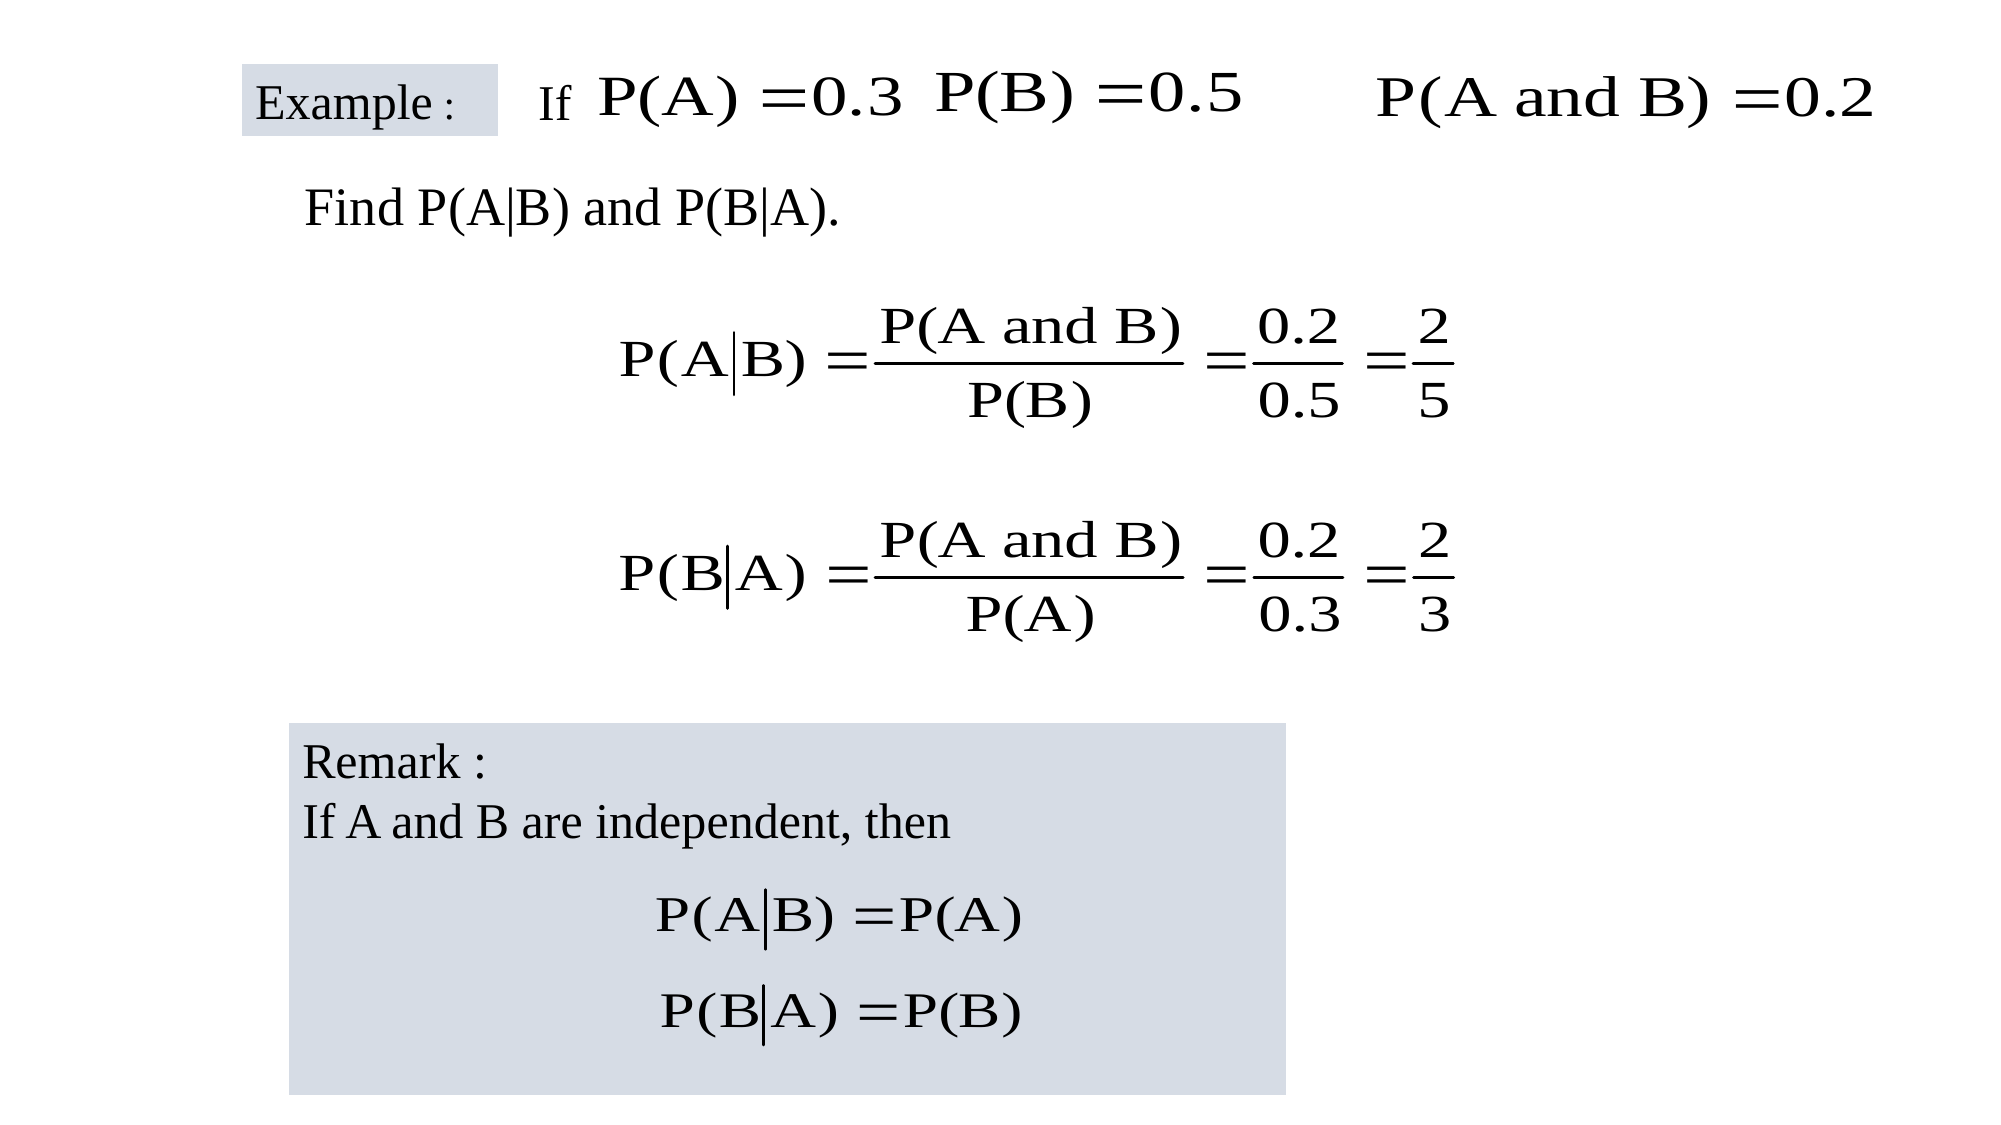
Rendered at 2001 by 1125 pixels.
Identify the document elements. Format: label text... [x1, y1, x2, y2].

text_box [586, 63, 909, 139]
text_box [608, 507, 1468, 651]
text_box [922, 58, 1253, 136]
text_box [1364, 63, 1886, 141]
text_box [608, 294, 1467, 438]
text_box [645, 877, 1032, 961]
text_box Example : [239, 61, 501, 139]
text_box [649, 973, 1036, 1057]
text_box If [523, 63, 586, 138]
text_box Find P(A|B) and P(B|A). [289, 163, 857, 244]
text_box Remark : If A and B are independent, then [286, 720, 1289, 1098]
